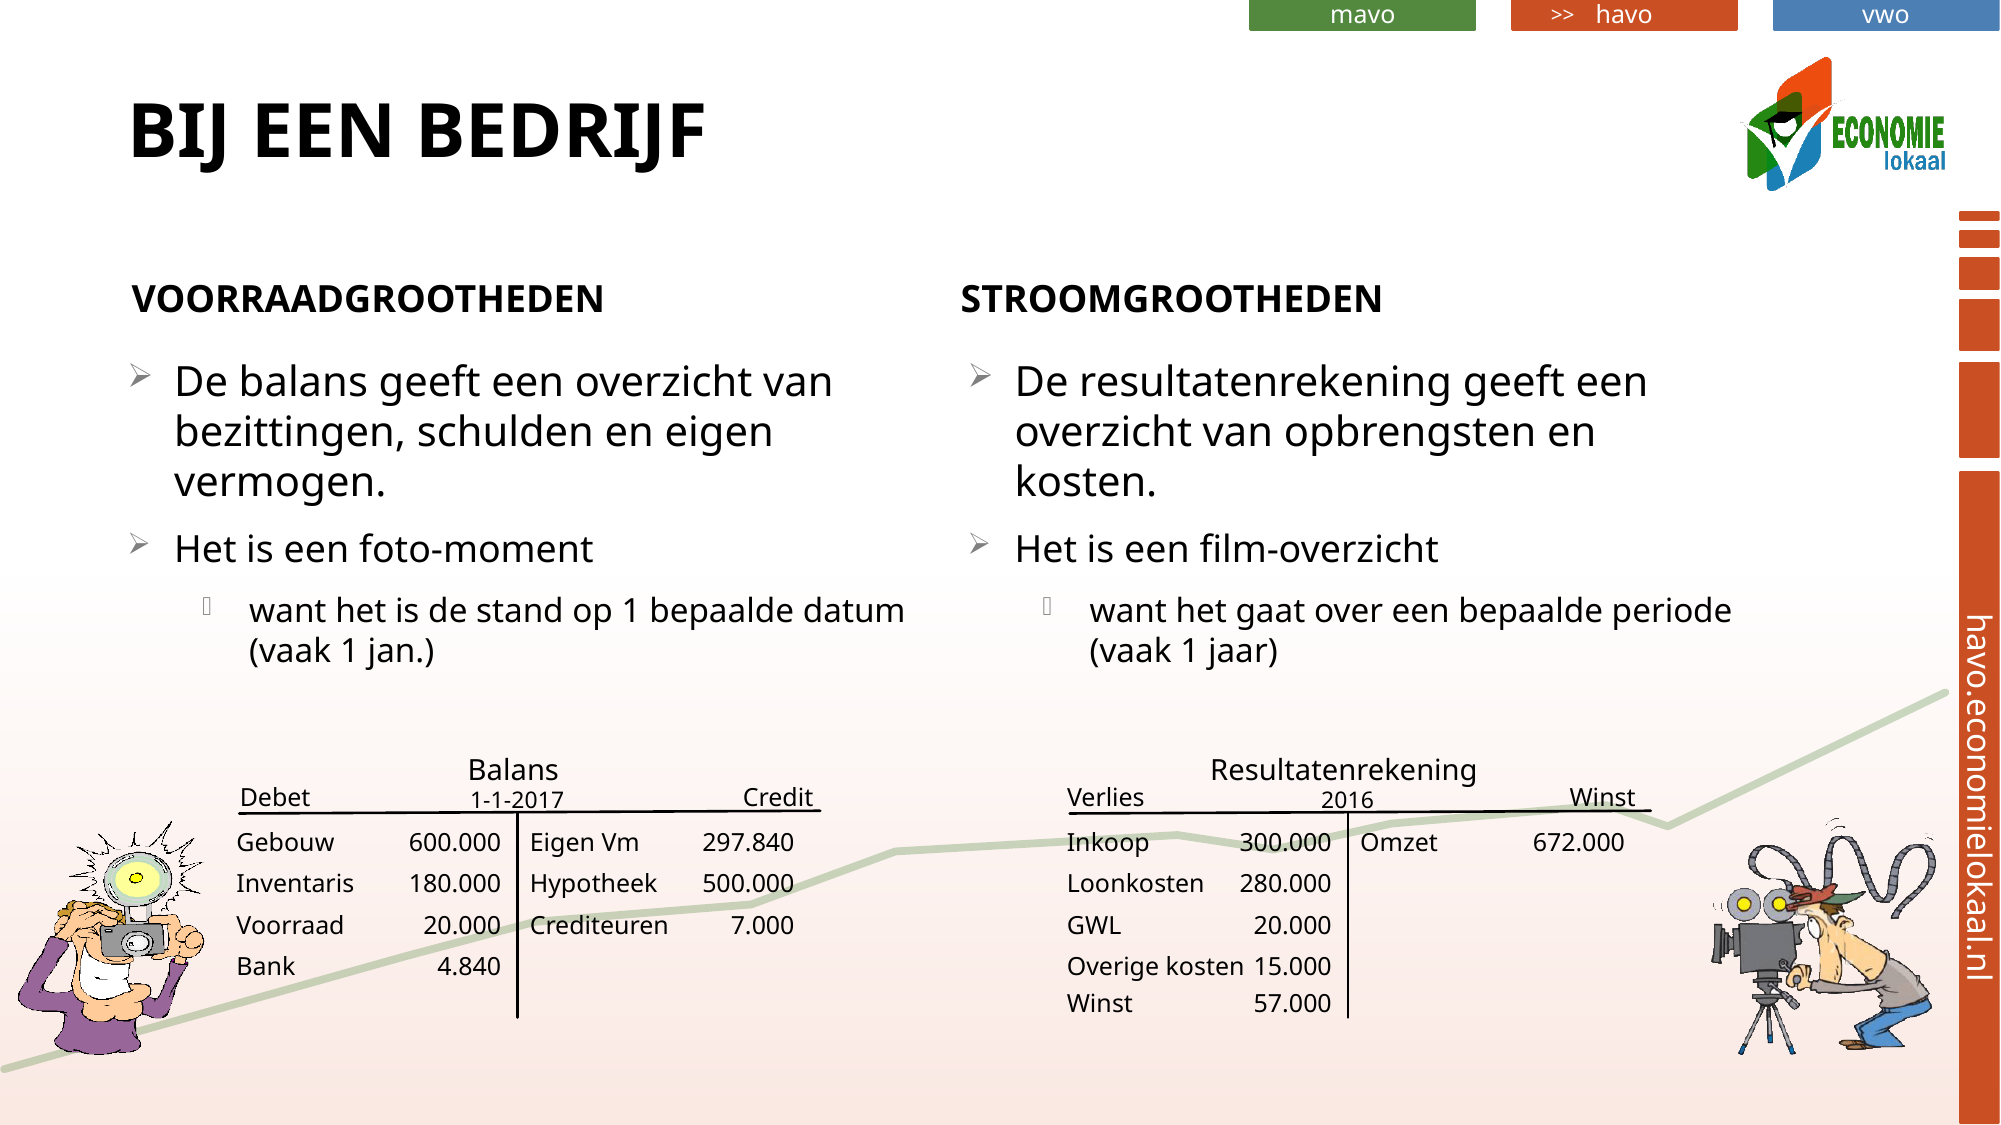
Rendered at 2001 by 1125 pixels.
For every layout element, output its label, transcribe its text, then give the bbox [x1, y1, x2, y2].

text_box Bank 4.840 [221, 942, 517, 988]
list De balans geeft een overzicht van bezittingen, schulden en eigen vermogen. Het is een foto-moment want het is de stand op 1 bepaalde datum (vaak 1 jan.) [112, 347, 923, 710]
text_box Overige kosten 15.000 [1052, 942, 1347, 980]
text_box Omzet 672.000 [1349, 819, 1642, 865]
text_box Inventaris 180.000 [221, 860, 514, 901]
text_box Balans 1-1-2017 [452, 743, 582, 810]
text_box Winst 57.000 [1052, 980, 1348, 1025]
text_box Loonkosten 280.000 [1052, 860, 1347, 901]
title Bij een bedrijf [112, 74, 1616, 208]
text_box Debet [225, 773, 326, 819]
text_box Hypotheek 500.000 [518, 860, 811, 901]
text_box Gebouw 600.000 [221, 819, 514, 860]
picture [17, 818, 207, 1055]
text_box Winst [1554, 773, 1651, 810]
text_box GWL 20.000 [1052, 901, 1347, 942]
text_box Resultatenrekening 2016 [1349, 814, 1501, 819]
text_box Resultatenrekening 2016 [1195, 814, 1347, 819]
text_box VOORRAADGROOTHEDEN [116, 267, 621, 328]
text_box Inkoop 300.000 [1052, 819, 1345, 860]
text_box Eigen Vm 297.840 [518, 819, 811, 860]
text_box Verlies [1052, 773, 1160, 819]
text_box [1069, 810, 1651, 814]
text_box Balans 1-1-2017 [452, 814, 517, 819]
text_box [238, 810, 821, 814]
text_box Winst [1554, 814, 1651, 819]
text_box Crediteuren 7.000 [518, 901, 811, 947]
picture [1711, 818, 1936, 1055]
list De resultatenrekening geeft een overzicht van opbrengsten en kosten. Het is een film-overzicht want het gaat over een bepaalde periode (vaak 1 jaar) [952, 347, 1763, 710]
text_box Voorraad 20.000 [221, 901, 514, 942]
picture [1739, 57, 1946, 191]
text_box STROOMGROOTHEDEN [945, 267, 1399, 328]
text_box Resultatenrekening 2016 [1195, 743, 1501, 810]
text_box Balans 1-1-2017 [518, 814, 582, 819]
text_box Credit [728, 773, 829, 819]
